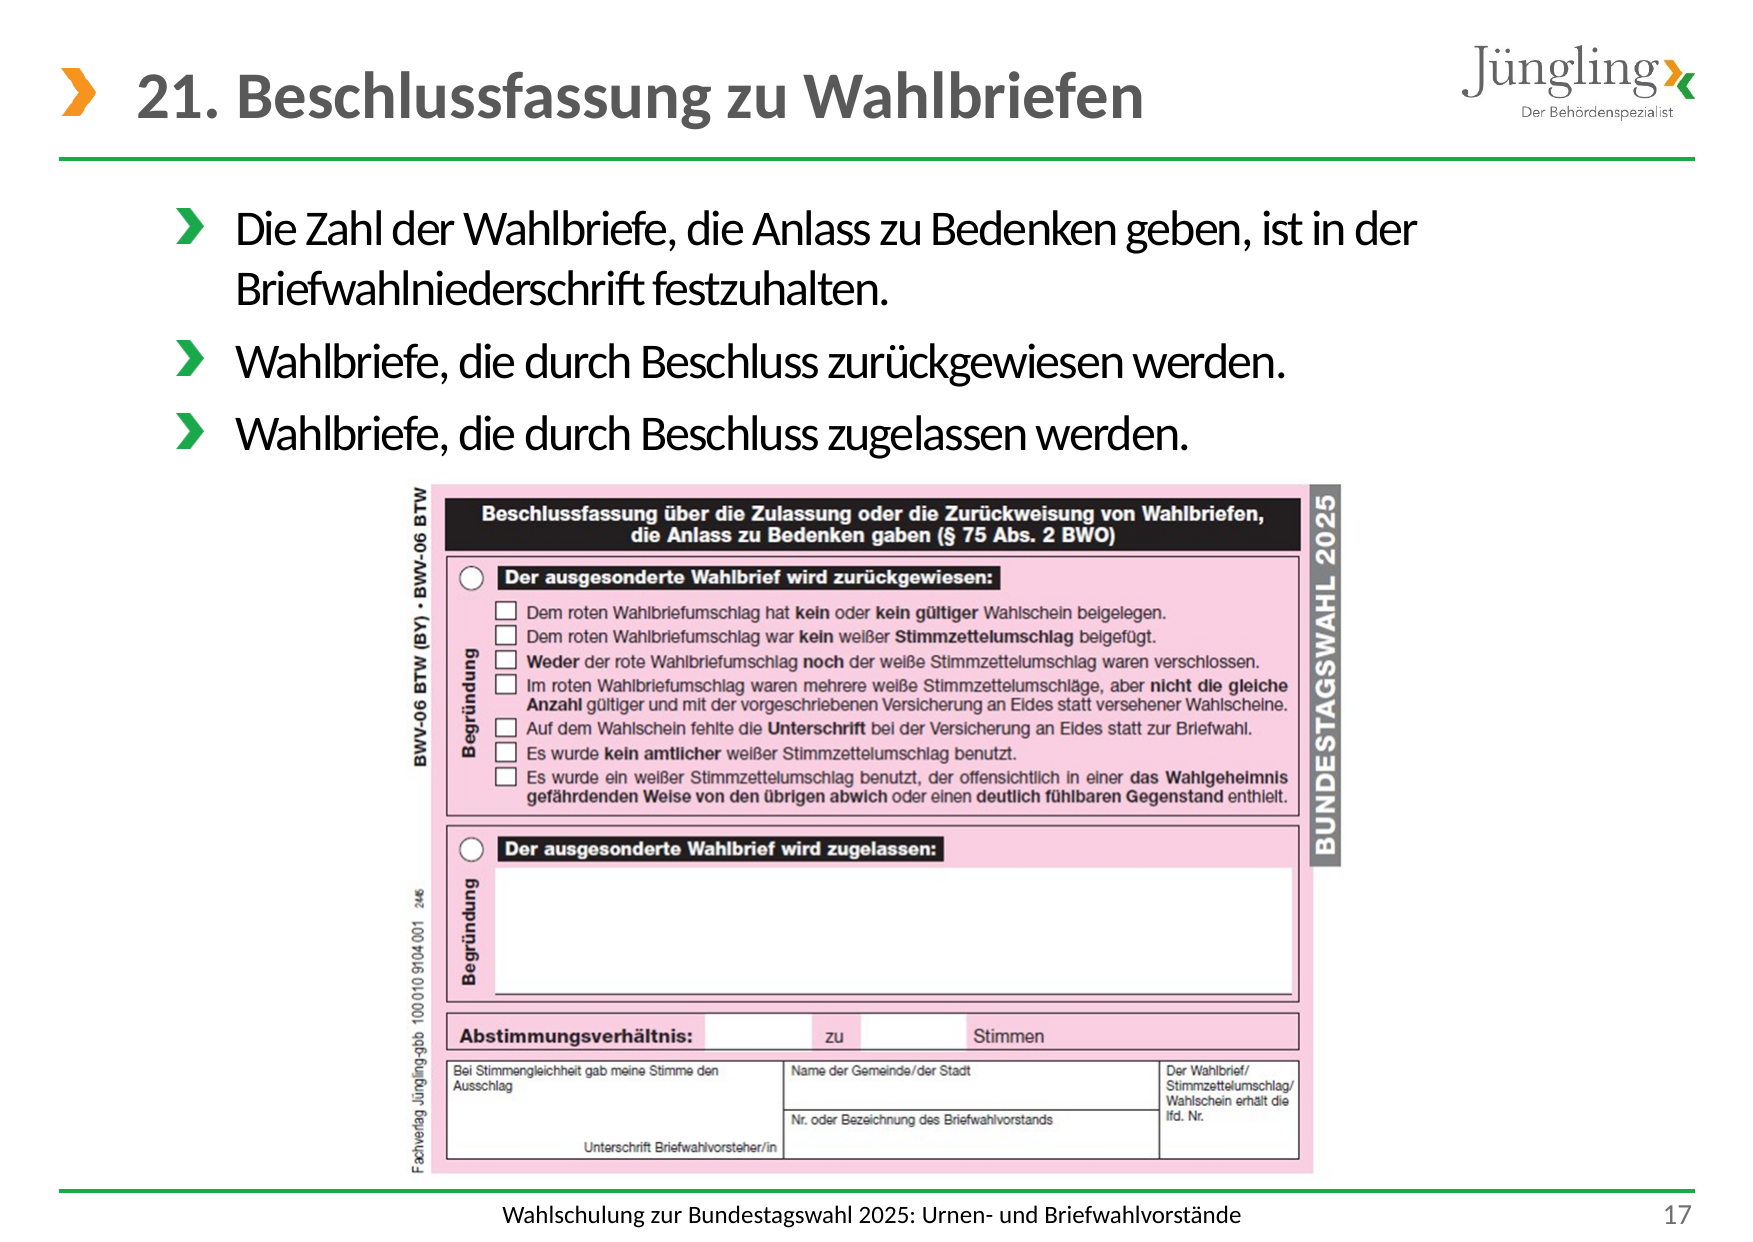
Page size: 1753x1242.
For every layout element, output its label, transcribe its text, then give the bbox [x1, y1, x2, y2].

picture [176, 413, 204, 449]
text_box Die Zahl der Wahlbriefe, die Anlass zu Bedenken geben, ist in der Briefwahlniederschrift festzuhalten. Wahlbriefe, die durch Beschluss zurückgewiesen werden. Wahlbriefe, die durch Beschluss zugelassen werden. [88, 195, 1692, 461]
title 21. Beschlussfassung zu Wahlbriefen [59, 51, 1643, 260]
picture [176, 340, 204, 376]
picture [406, 478, 1346, 1181]
picture [61, 68, 96, 116]
slide_number 17 [1288, 1195, 1692, 1232]
picture [1462, 45, 1695, 121]
